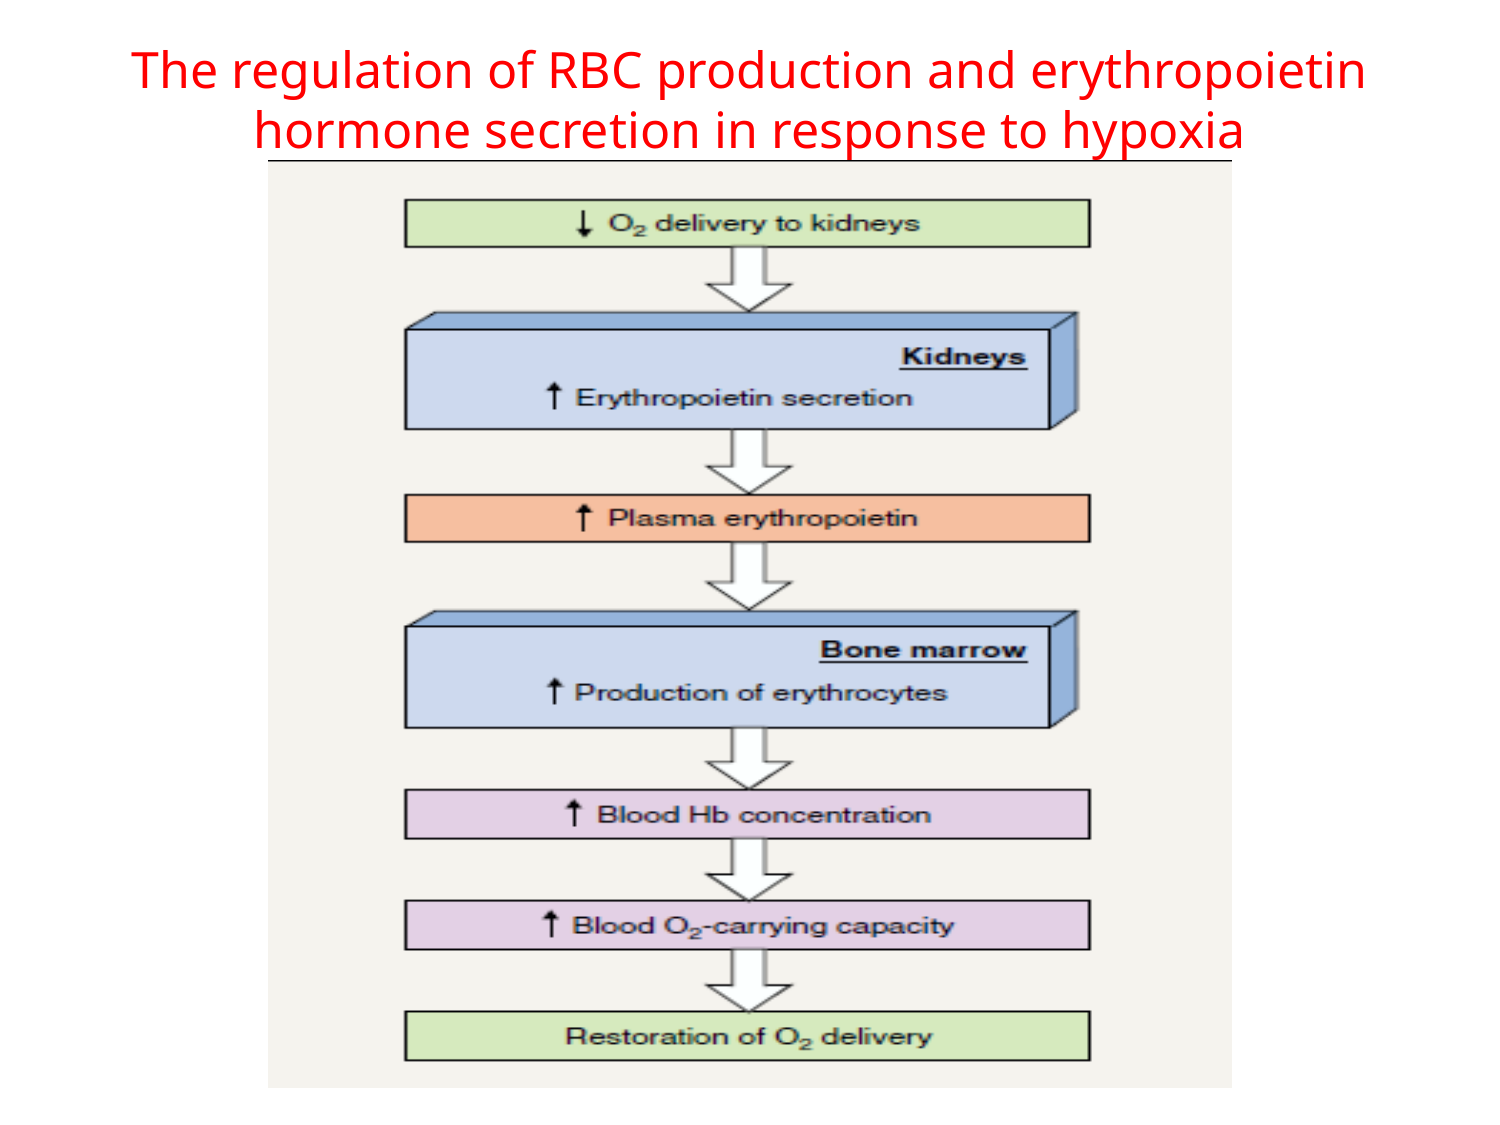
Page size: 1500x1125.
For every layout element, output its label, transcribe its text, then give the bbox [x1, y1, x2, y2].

text_box The regulation of RBC production and erythropoietin hormone secretion in response to hypoxia [112, 30, 1388, 166]
picture [268, 160, 1232, 1088]
